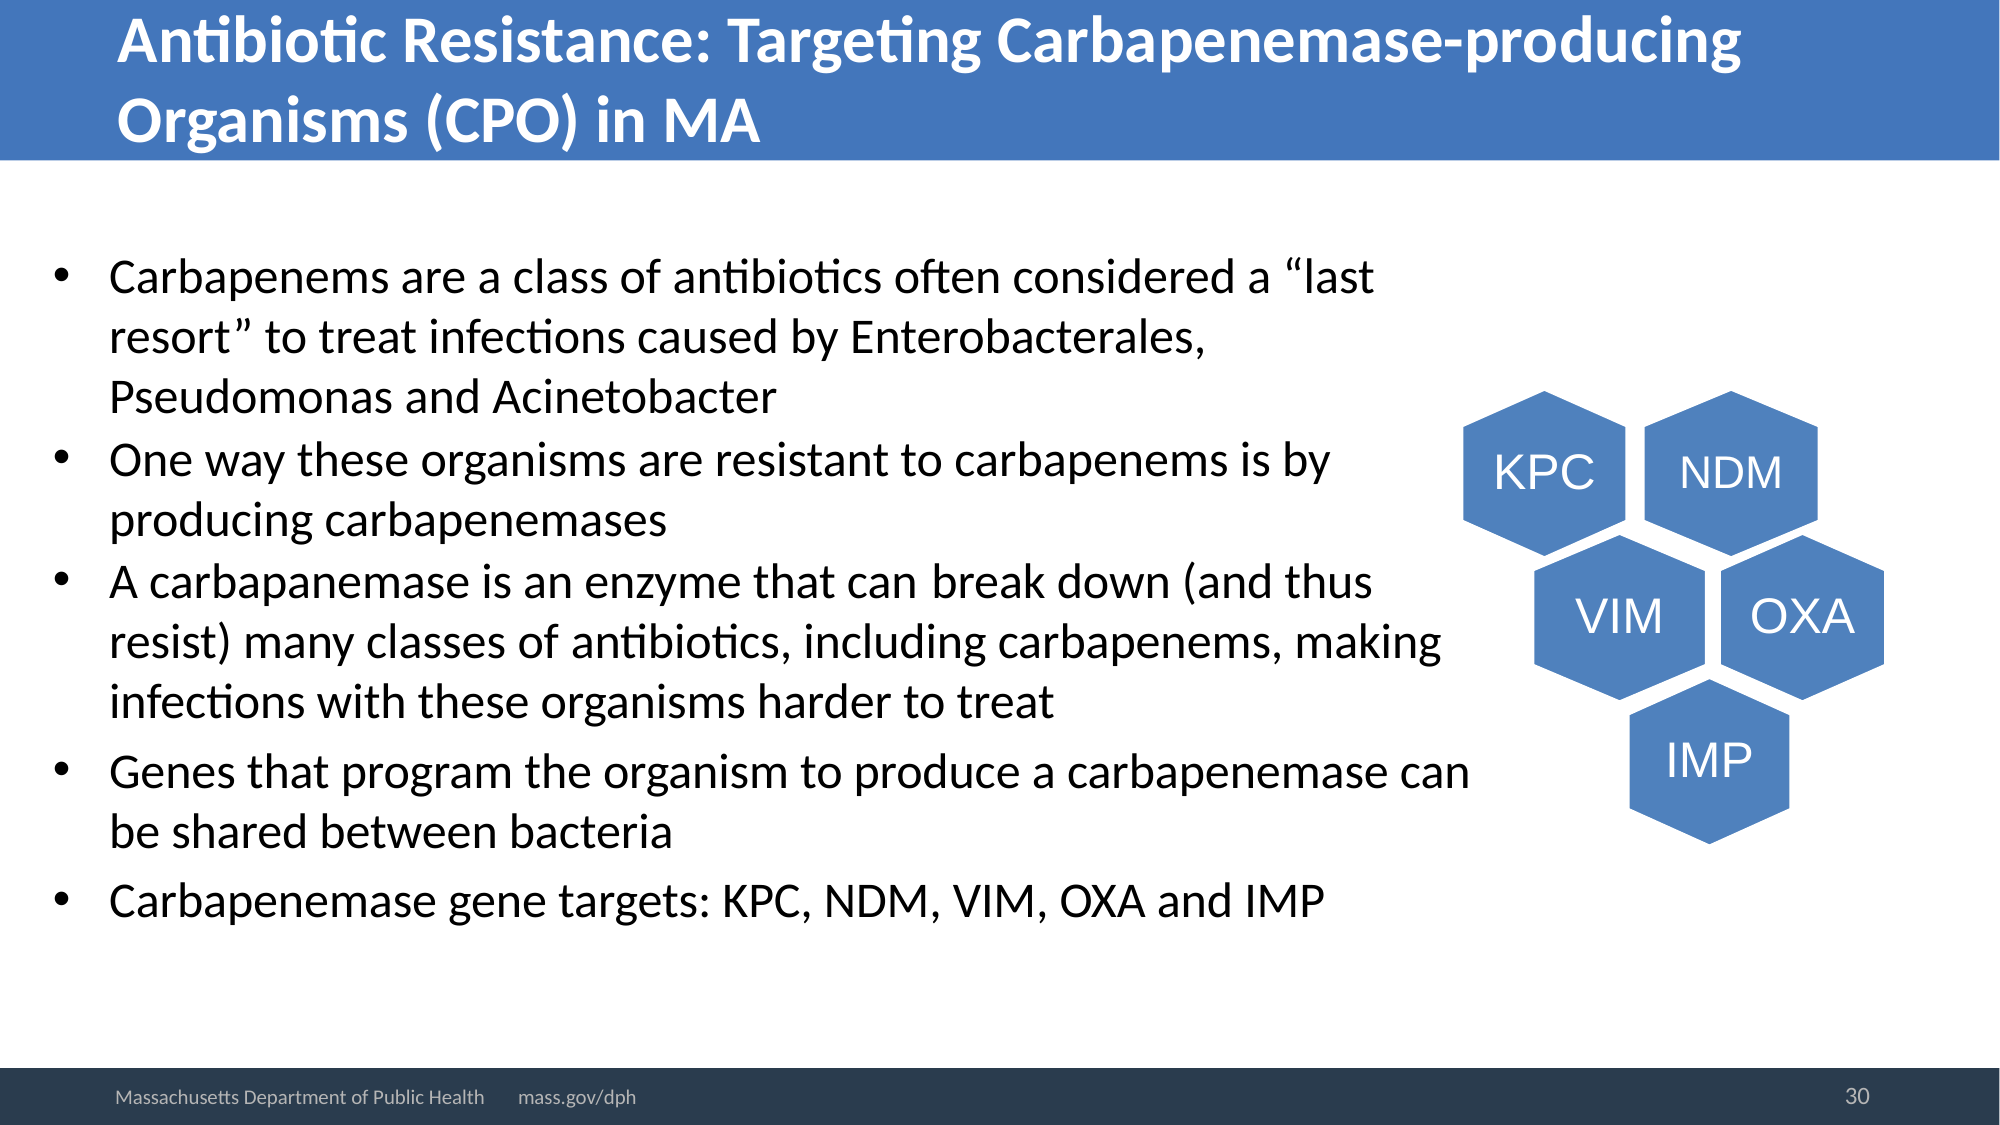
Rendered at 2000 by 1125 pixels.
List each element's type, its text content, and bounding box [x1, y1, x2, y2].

text_box Antibiotic Resistance: Targeting Carbapenemase-producing Organisms (CPO) in MA [98, 17, 1808, 135]
list Carbapenems are a class of antibiotics often considered a “last resort” to treat infections caused by Enterobacterales, Pseudomonas and Acinetobacter One way these organisms are resistant to carbapenems is by producing carbapenemases A carbapanemase is an enzyme that can break down (and thus resist) many classes of antibiotics, including carbapenems, making infections with these organisms harder to treat Genes that program the organism to produce a carbapenemase can be shared between bacteria Carbapenemase gene targets: KPC, NDM, VIM, OXA and IMP [50, 242, 1482, 929]
footer Massachusetts Department of Public Health mass.gov/dph [100, 1068, 727, 1124]
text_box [1369, 388, 1982, 847]
slide_number 30 [1436, 1065, 1886, 1125]
